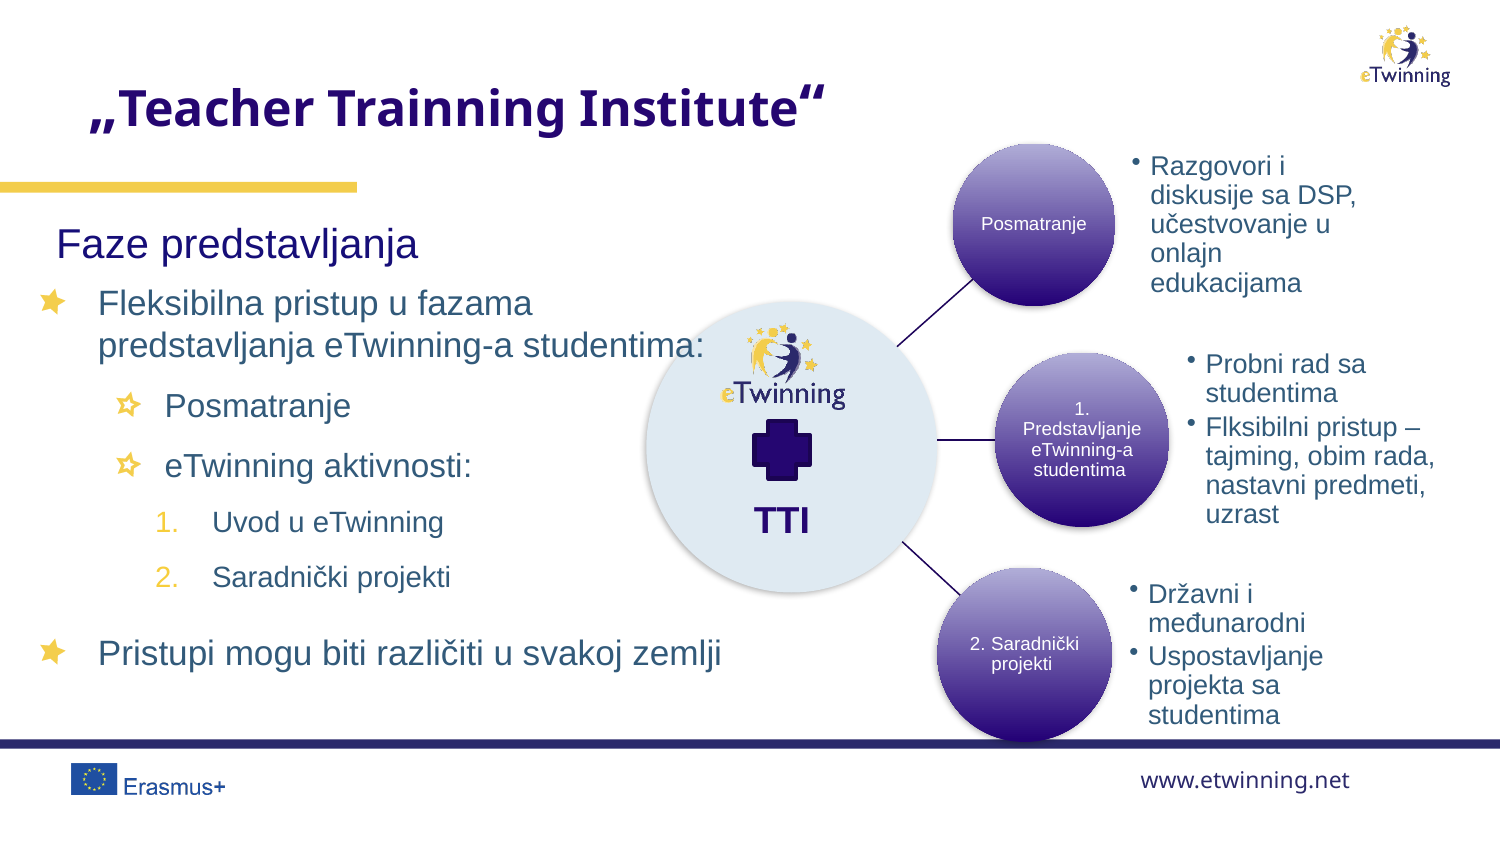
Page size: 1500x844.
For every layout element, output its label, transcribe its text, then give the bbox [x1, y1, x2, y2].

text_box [594, 143, 1500, 743]
text_box Faze predstavljanja [41, 209, 589, 274]
picture [40, 288, 66, 315]
picture [116, 451, 141, 477]
picture [116, 391, 141, 417]
picture [71, 763, 225, 795]
picture [1360, 25, 1450, 87]
title „Teacher Trainning Institute“ [77, 57, 1341, 189]
picture [40, 638, 66, 665]
text_box Fleksibilna pristup u fazama predstavljanja eTwinning-a studentima: Posmatranje eTwinning aktivnosti: Uvod u eTwinning Saradnički projekti Pristupi mogu biti različiti u svakoj zemlji [29, 274, 589, 743]
picture [719, 323, 845, 410]
